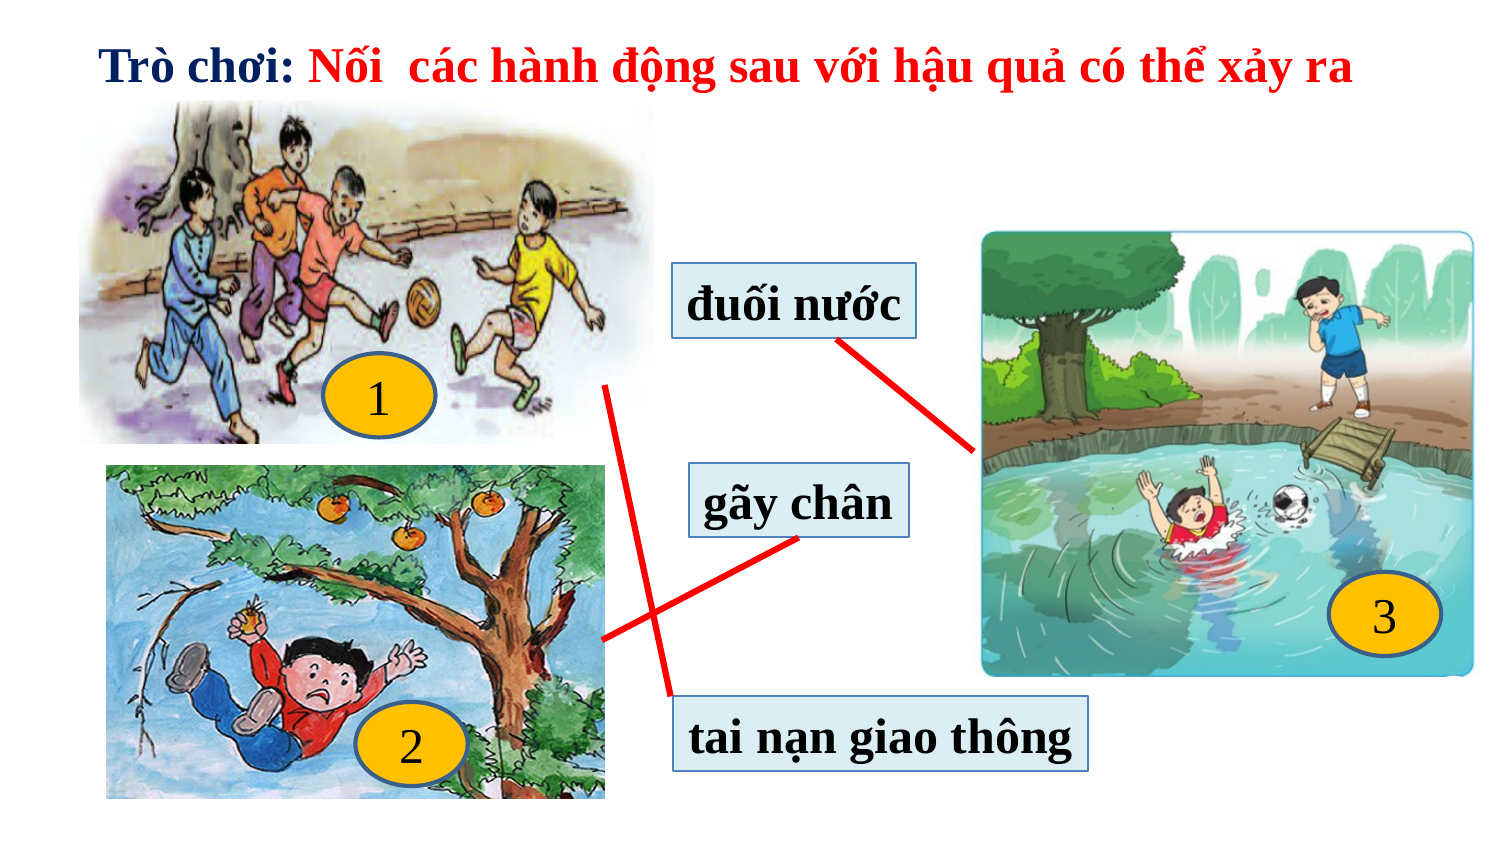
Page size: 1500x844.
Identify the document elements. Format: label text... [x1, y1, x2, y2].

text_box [604, 648, 671, 697]
text_box đuối nước [671, 263, 917, 338]
text_box gãy chân [688, 462, 909, 538]
picture [79, 100, 655, 444]
picture [105, 465, 605, 799]
picture [973, 226, 1484, 677]
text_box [601, 538, 799, 641]
text_box tai nạn giao thông [673, 696, 1088, 772]
text_box Trò chơi: Nối các hành động sau với hậu quả có thể xảy ra [83, 25, 1369, 100]
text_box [604, 384, 671, 536]
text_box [836, 338, 974, 452]
